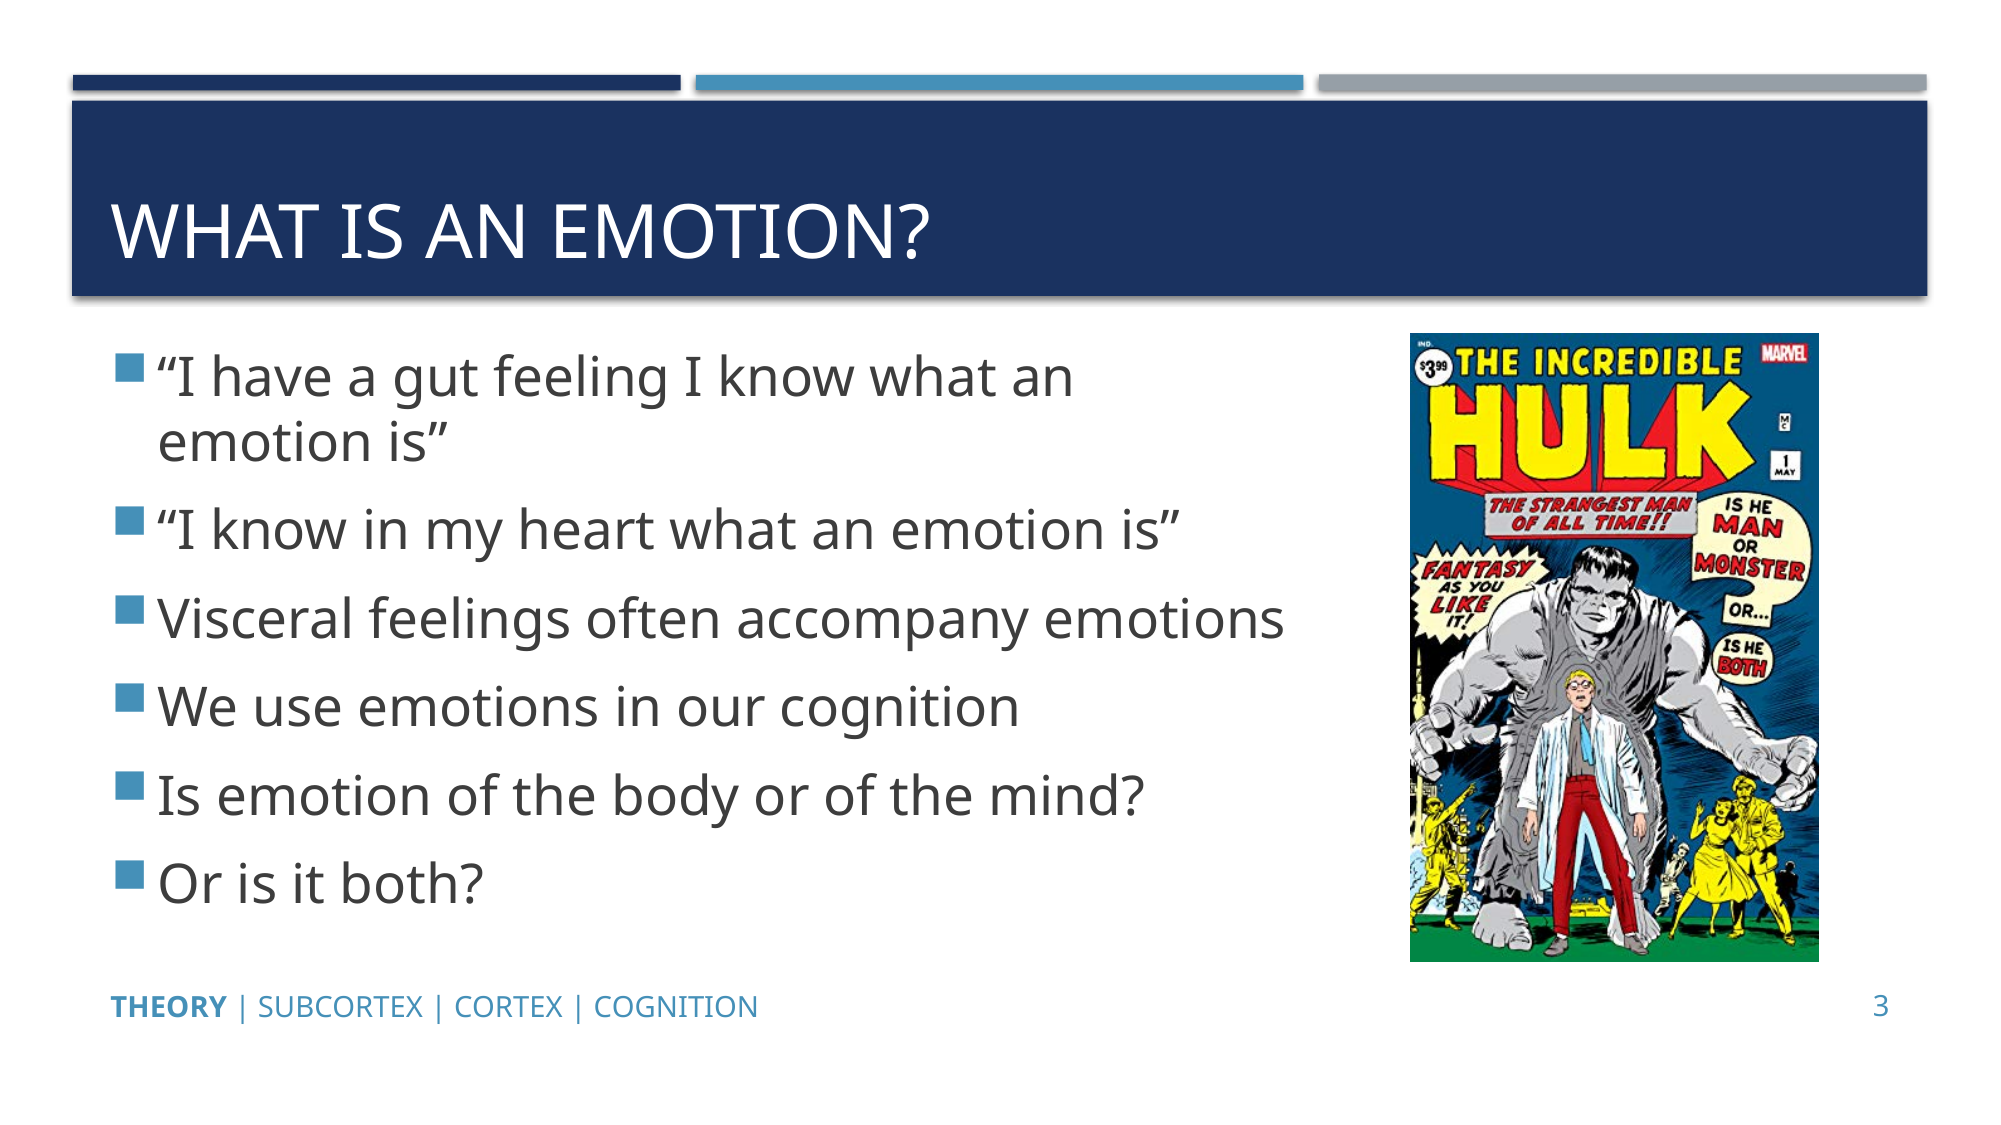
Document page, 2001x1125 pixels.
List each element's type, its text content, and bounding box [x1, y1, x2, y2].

picture [1410, 335, 1819, 962]
picture [1806, 494, 1813, 500]
picture [1747, 333, 1813, 370]
footer Theory | Subcortex | Cortex | Cognition [95, 976, 1230, 1037]
picture [1634, 333, 1644, 339]
picture [1650, 333, 1659, 338]
picture [1440, 533, 1447, 540]
title What is an emotion? [95, 115, 1905, 282]
picture [1771, 409, 1795, 433]
picture [1806, 333, 1813, 340]
picture [1804, 434, 1811, 440]
list “I have a gut feeling I know what an emotion is” “I know in my heart what an emotion is” Visceral feelings often accompany emotions We use emotions in our cognition Is emotion of the body or of the mind? Or is it both? [95, 333, 1306, 962]
picture [1754, 433, 1810, 487]
picture [1788, 369, 1802, 374]
slide_number 3 [1732, 977, 1905, 1037]
picture [1410, 543, 1419, 551]
